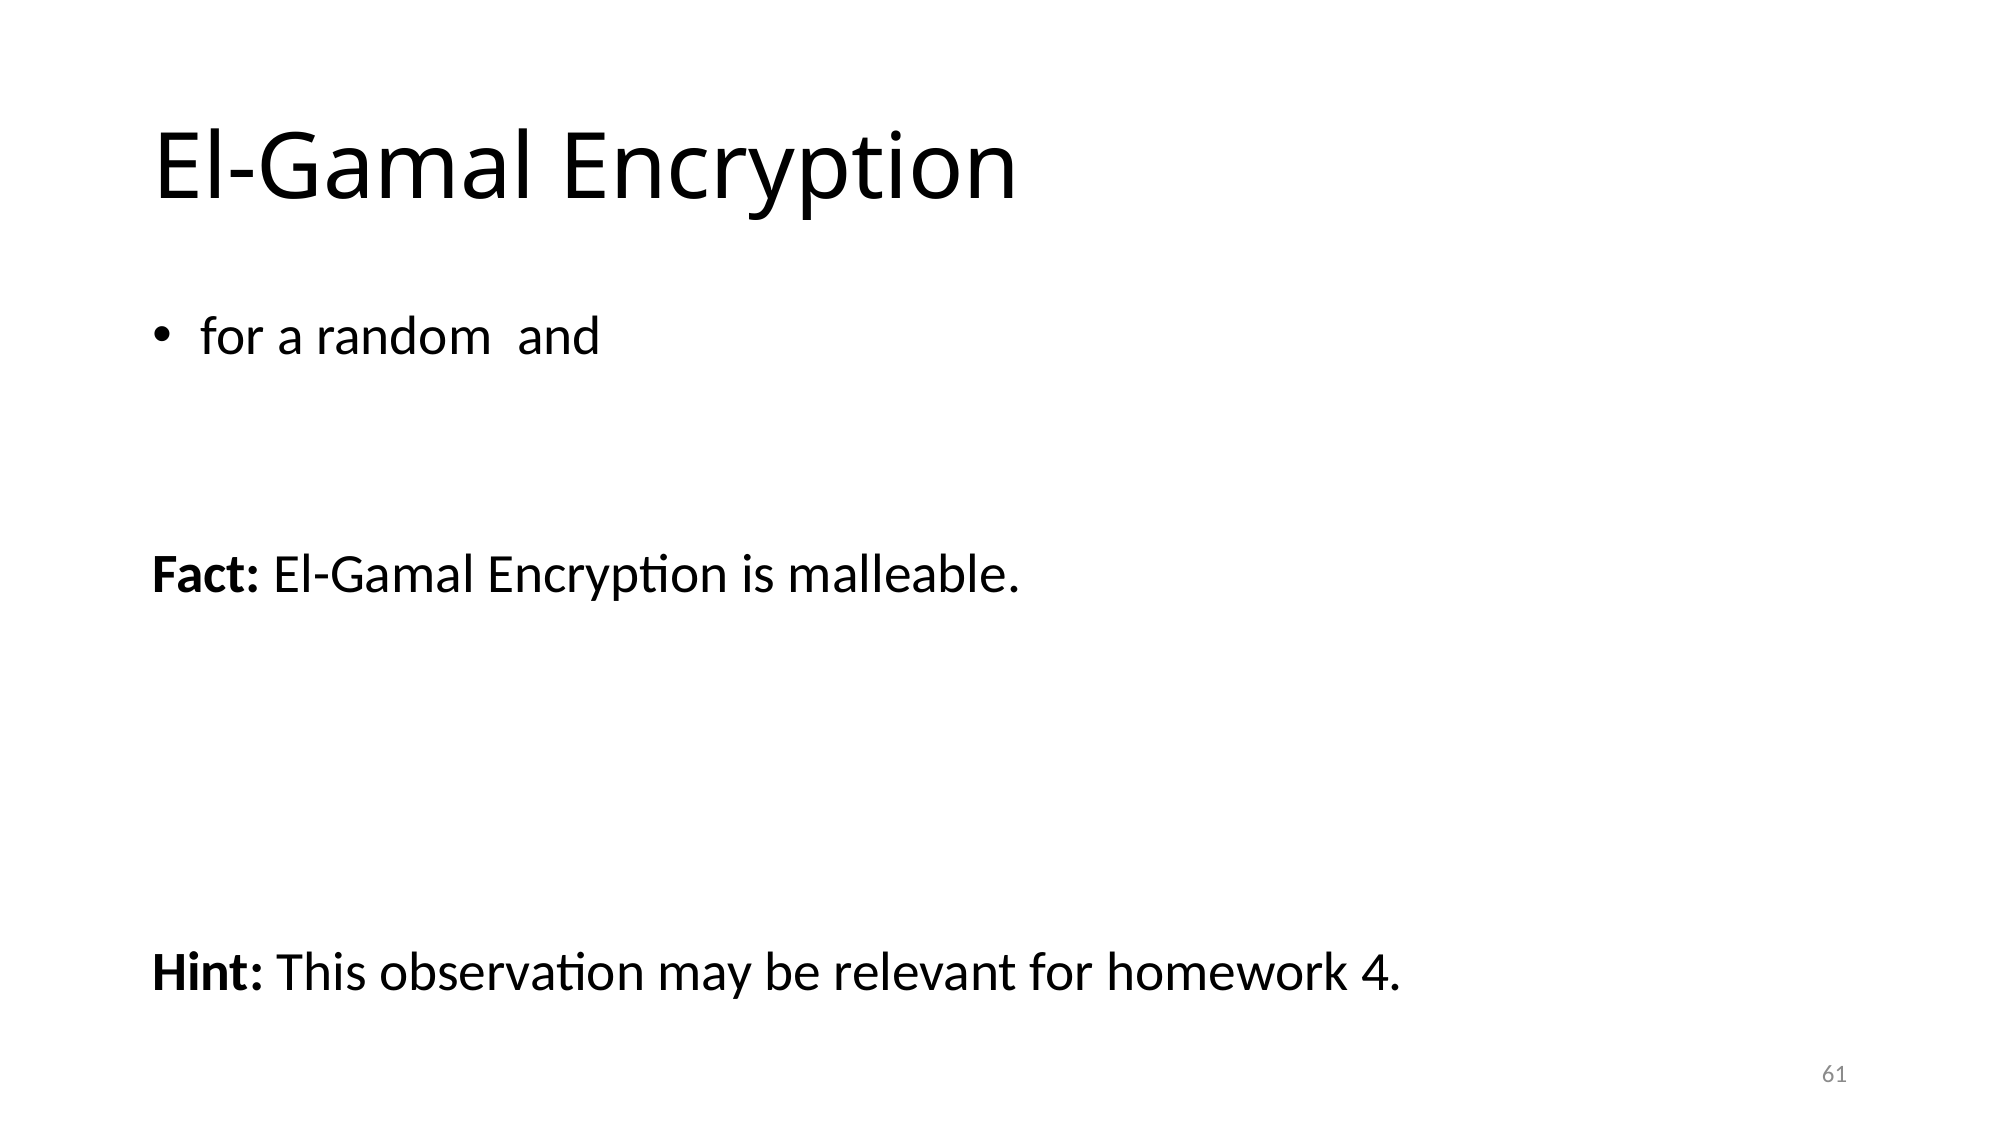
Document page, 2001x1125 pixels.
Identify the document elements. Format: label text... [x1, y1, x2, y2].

slide_number 61 [1412, 1042, 1863, 1103]
title El-Gamal Encryption [137, 59, 1863, 278]
